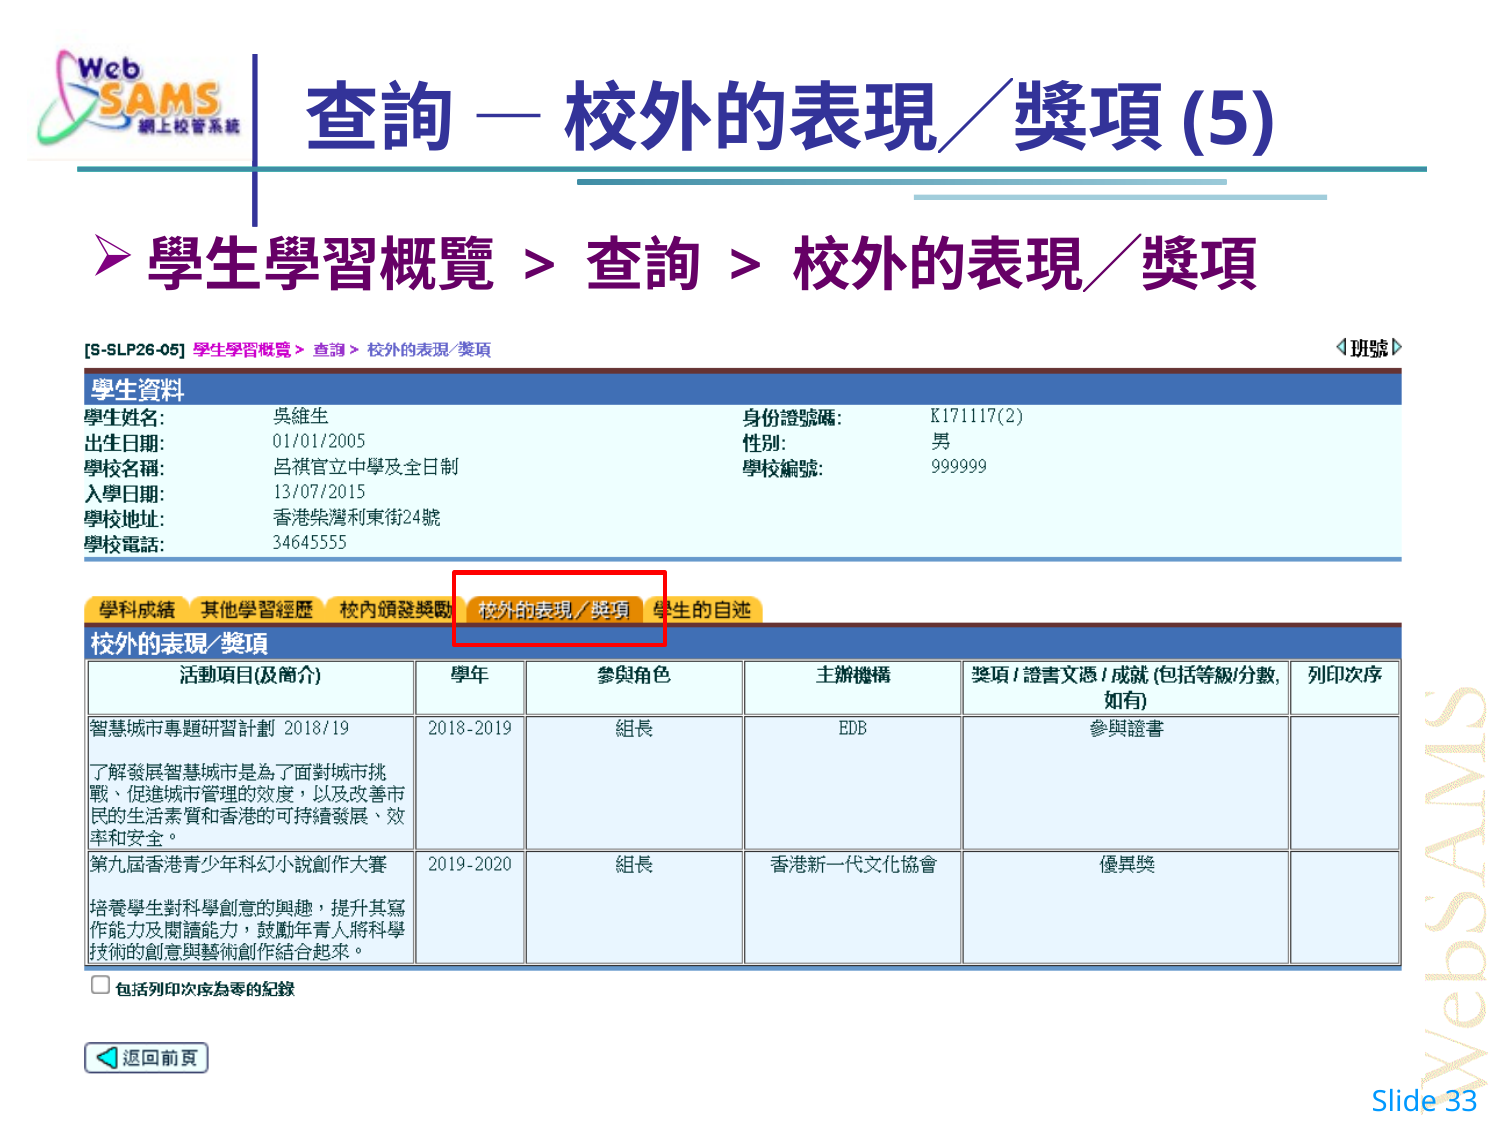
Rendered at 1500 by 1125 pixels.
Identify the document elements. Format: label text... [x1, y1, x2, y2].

picture [75, 329, 1500, 1117]
picture [27, 29, 253, 161]
title 查詢 — 校外的表現╱獎項(5) [289, 41, 1465, 167]
list 學生學習概覽 > 查詢 > 校外的表現╱獎項 [75, 220, 1425, 329]
